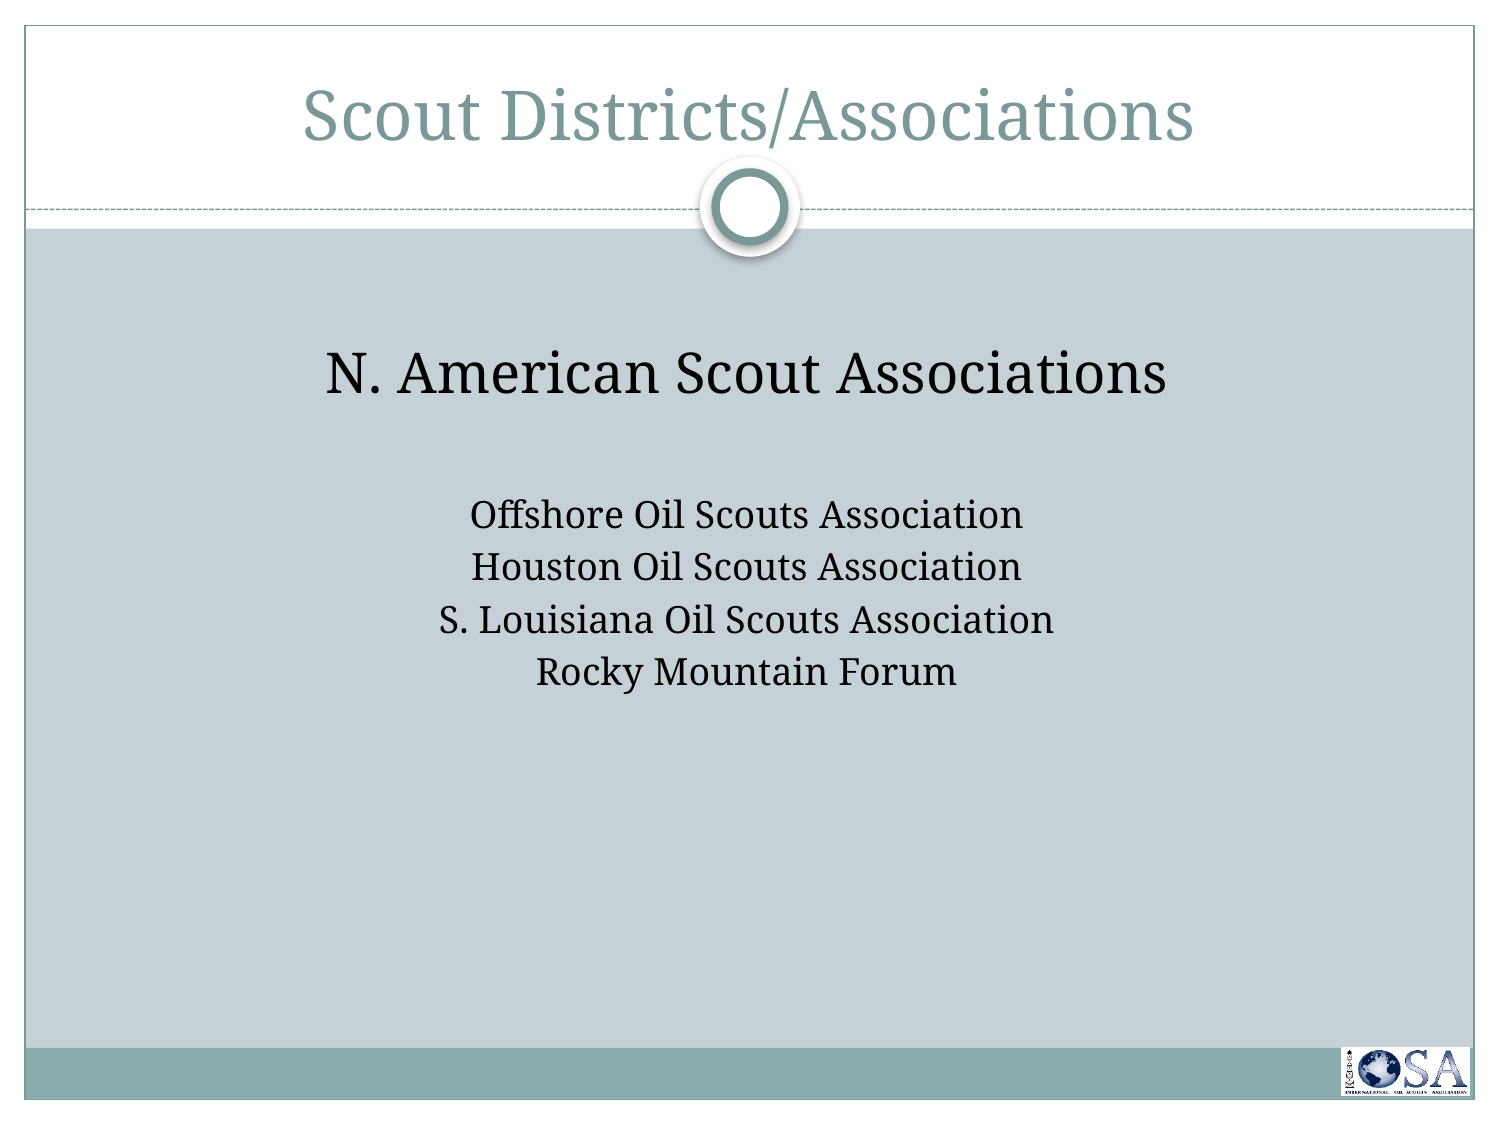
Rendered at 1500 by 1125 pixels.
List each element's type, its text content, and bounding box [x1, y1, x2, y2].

picture [1340, 1046, 1470, 1097]
slide_number [950, 1050, 1450, 1111]
list N. American Scout Associations Offshore Oil Scouts Association Houston Oil Scouts Association S. Louisiana Oil Scouts Association Rocky Mountain Forum [49, 250, 1445, 1001]
title Scout Districts/Associations [49, 37, 1450, 162]
